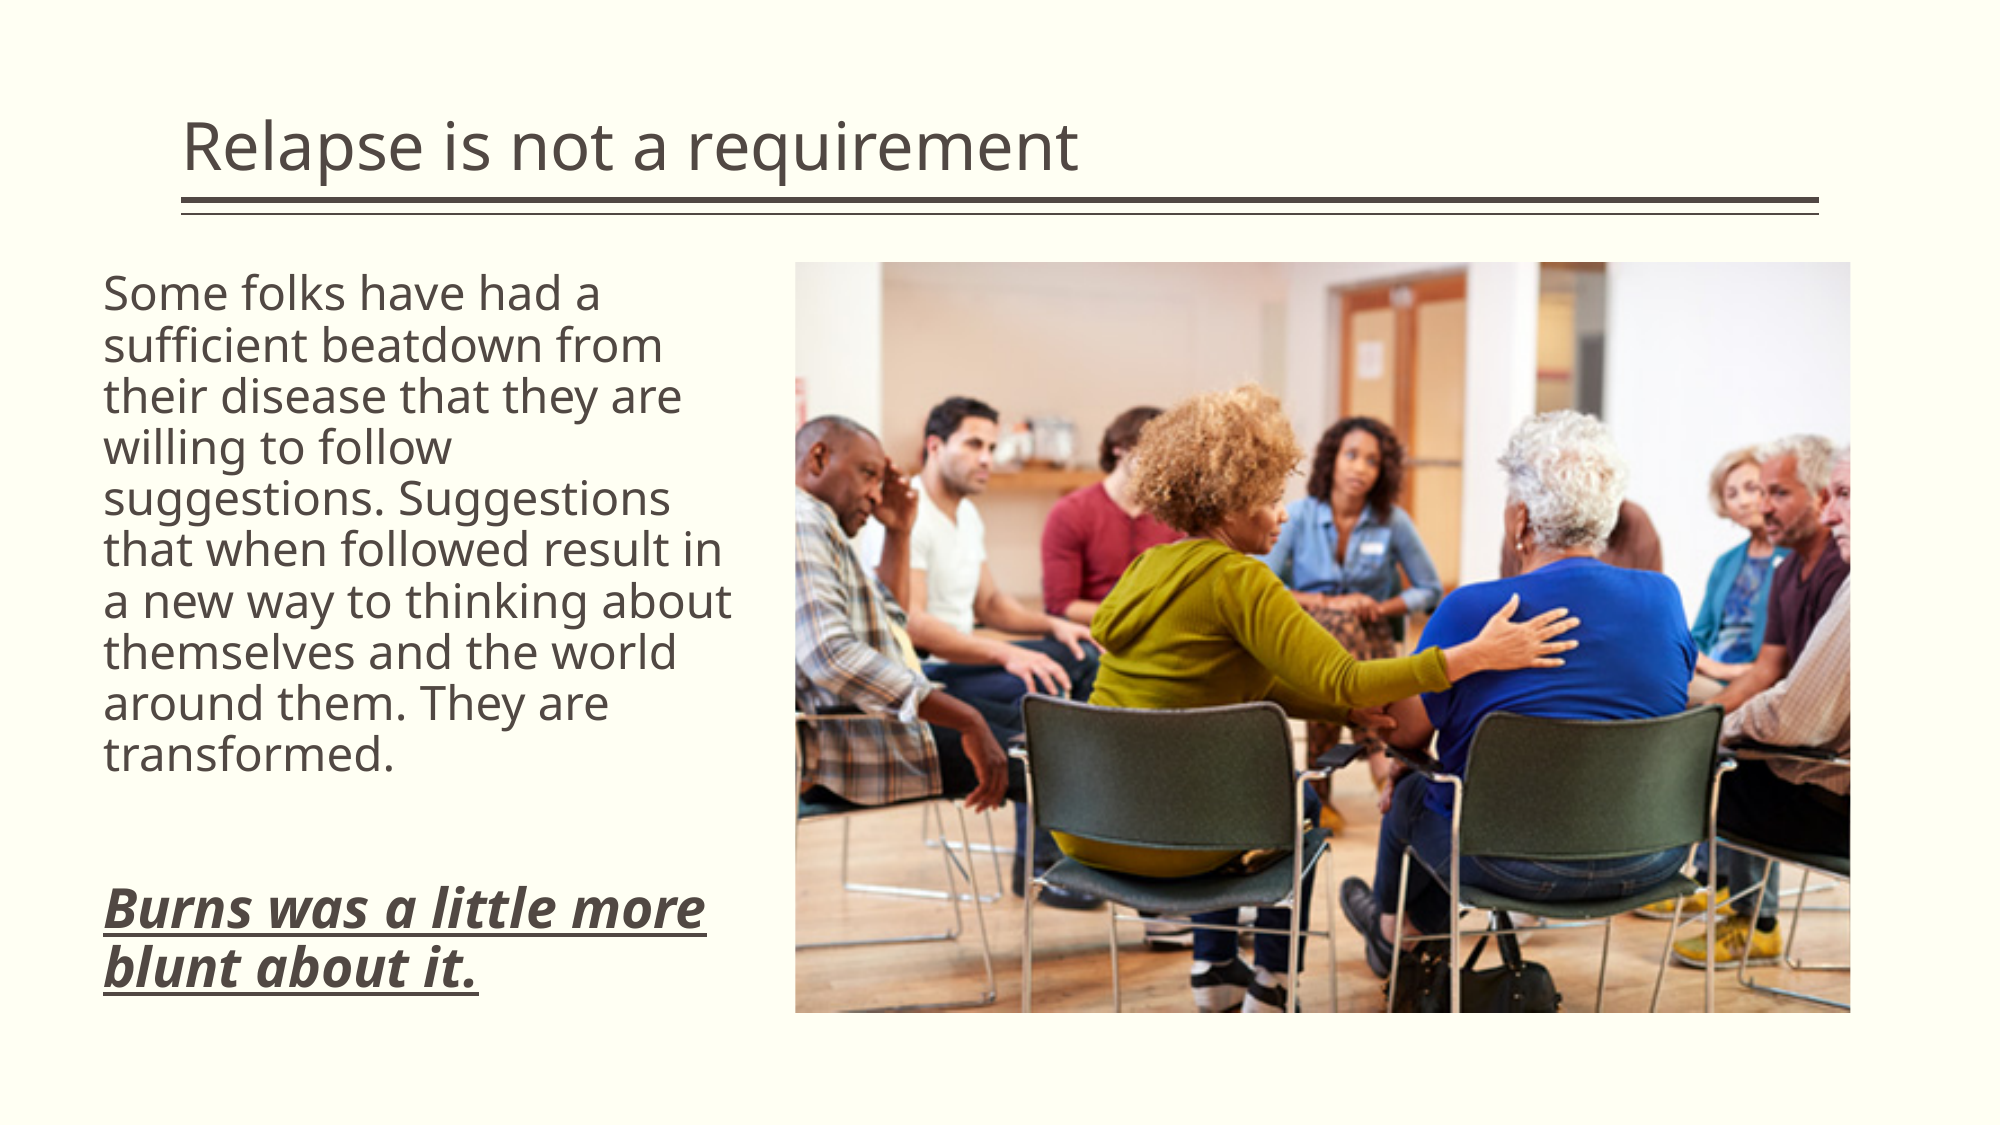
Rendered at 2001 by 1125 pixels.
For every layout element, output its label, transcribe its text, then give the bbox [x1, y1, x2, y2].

title Relapse is not a requirement [181, 12, 1819, 193]
picture [795, 262, 1851, 1013]
list Some folks have had a sufficient beatdown from their disease that they are willing to follow suggestions. Suggestions that when followed result in a new way to thinking about themselves and the world around them. They are transformed. Burns was a little more blunt about it. [103, 262, 739, 1013]
